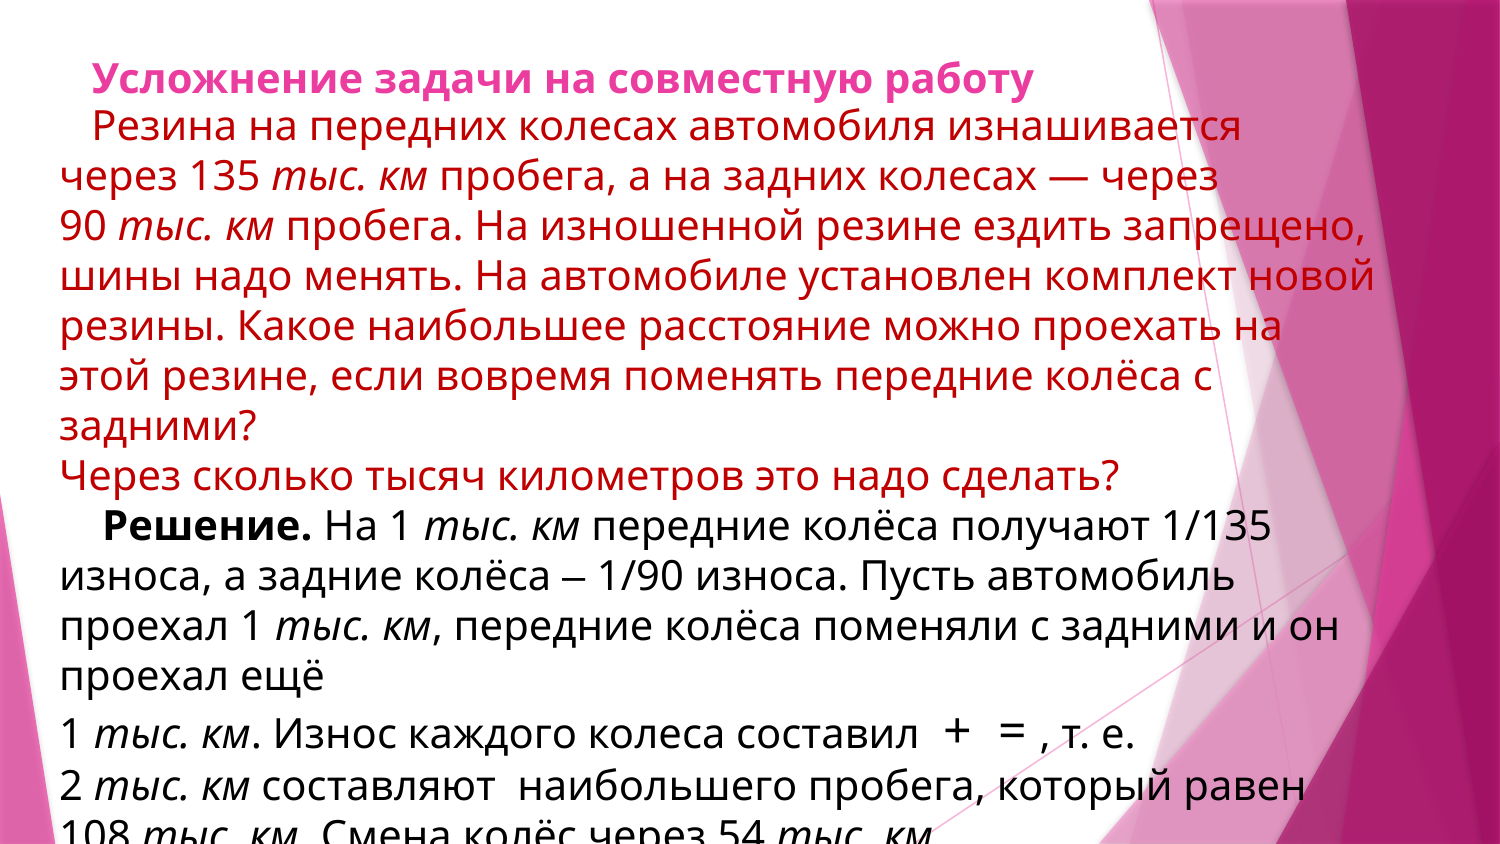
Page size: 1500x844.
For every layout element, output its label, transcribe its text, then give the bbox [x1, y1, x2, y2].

list [44, 114, 1300, 824]
title Усложнение задачи на совместную работу [76, 43, 1425, 127]
